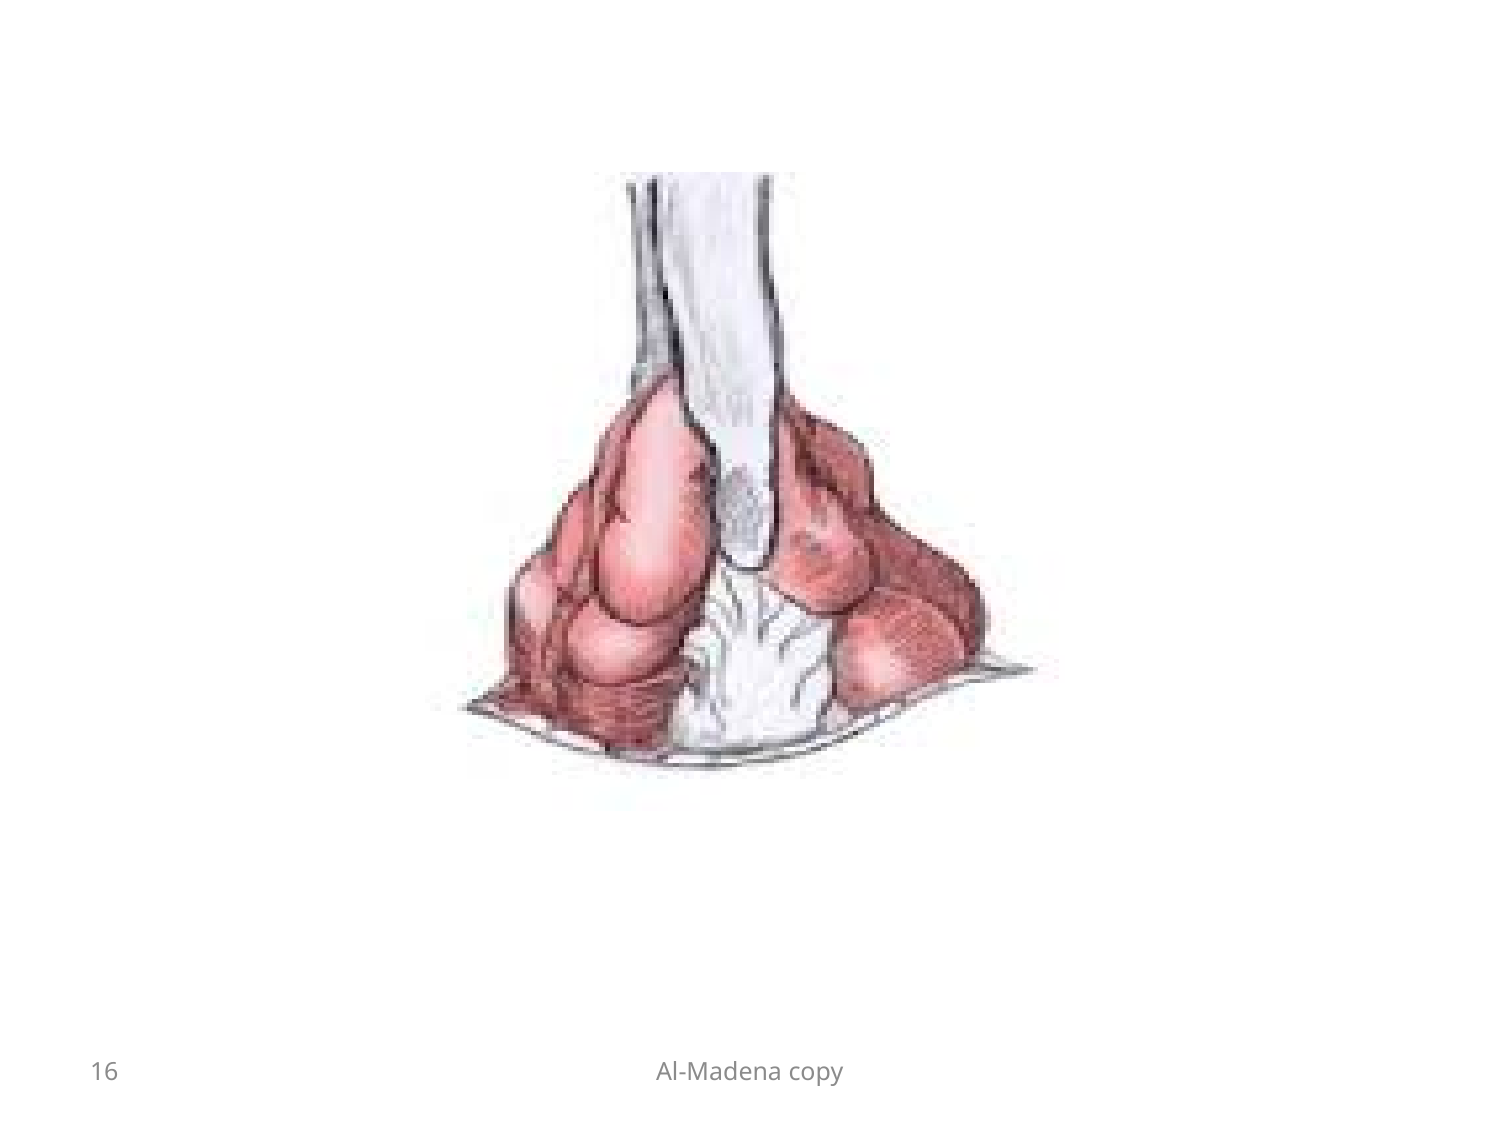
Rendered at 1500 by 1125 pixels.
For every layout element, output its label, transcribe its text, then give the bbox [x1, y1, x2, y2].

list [383, 172, 1081, 811]
slide_number 16 [75, 1042, 425, 1103]
footer Al-Madena copy [512, 1042, 988, 1103]
